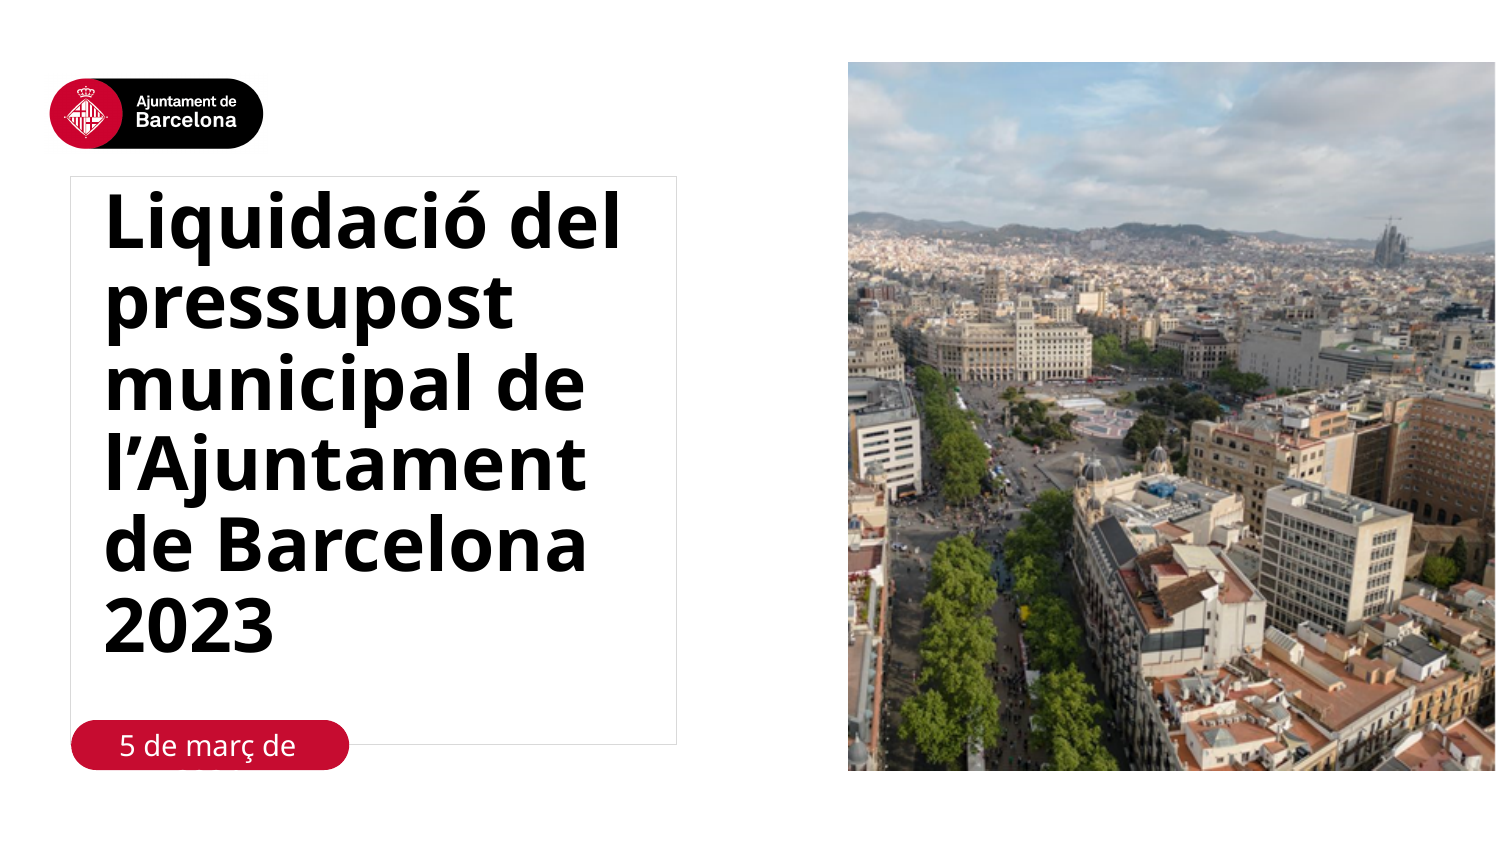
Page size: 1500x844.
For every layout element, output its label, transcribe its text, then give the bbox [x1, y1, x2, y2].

picture [44, 73, 268, 154]
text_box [70, 719, 350, 771]
picture [848, 62, 1500, 771]
title Liquidació del pressupost municipal de l’Ajuntament de Barcelona 2023 [70, 176, 677, 745]
